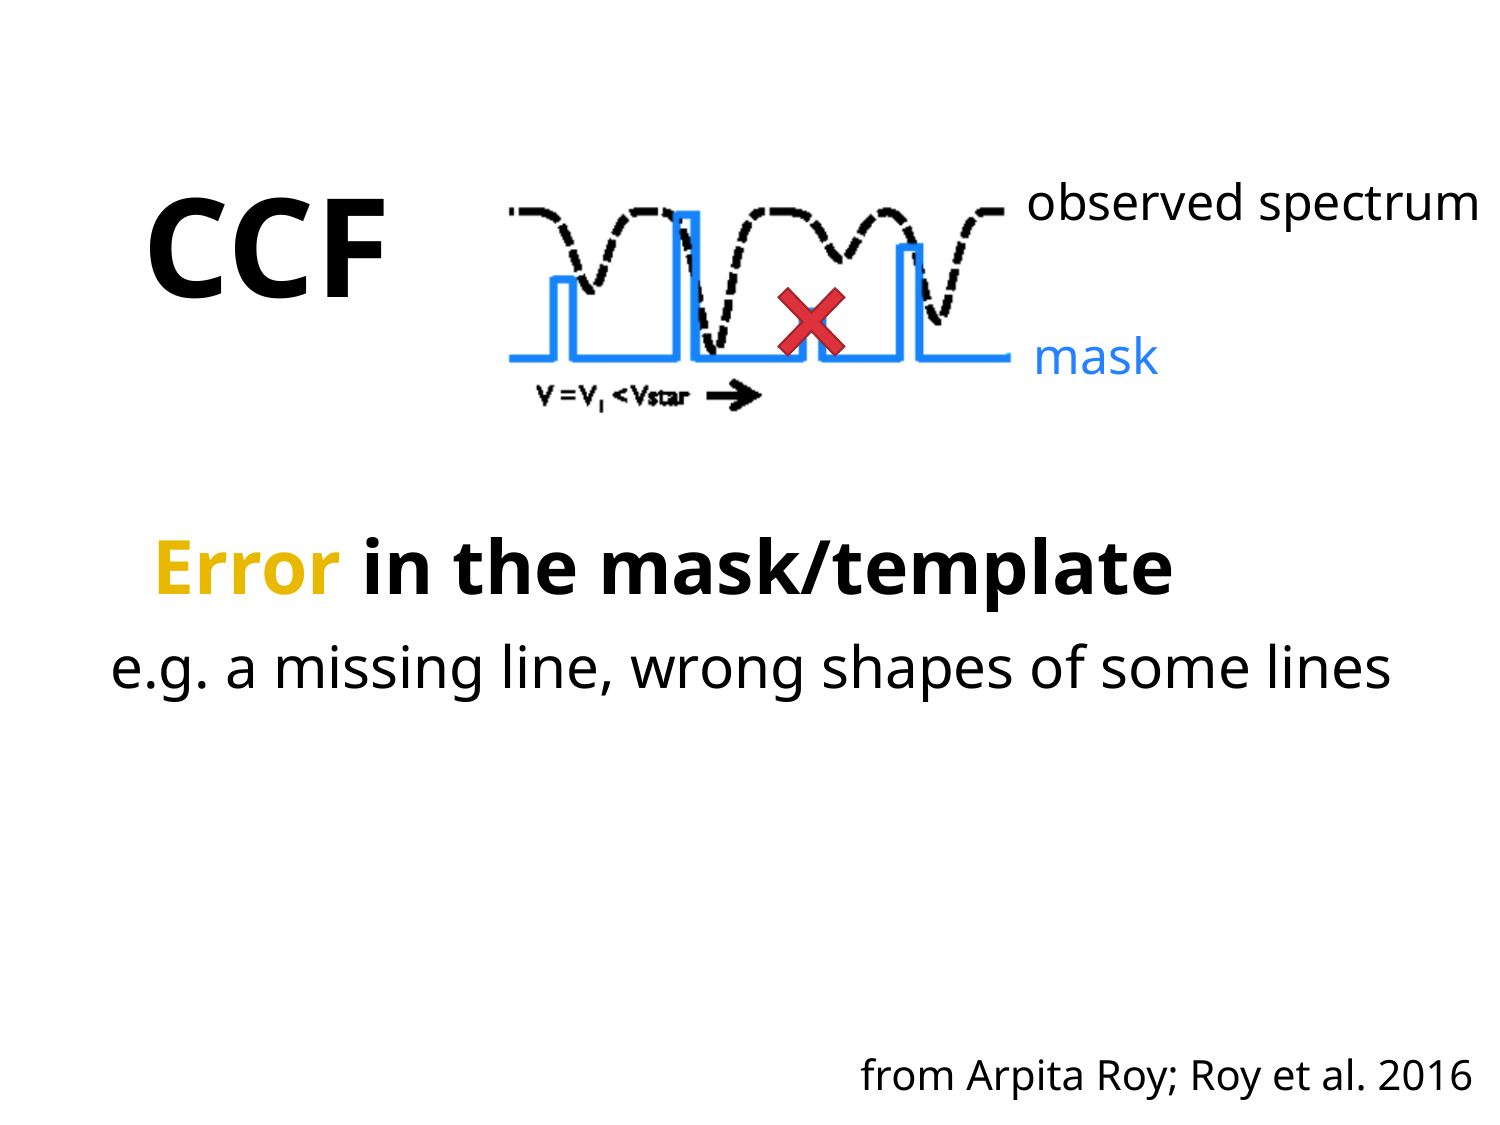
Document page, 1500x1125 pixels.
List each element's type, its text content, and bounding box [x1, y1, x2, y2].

text_box e.g. a missing line, wrong shapes of some lines [95, 623, 1408, 708]
text_box mask [1043, 317, 1174, 393]
text_box from Arpita Roy; Roy et al. 2016 [845, 1041, 1489, 1107]
text_box CCF [128, 152, 406, 333]
text_box Error in the mask/template [137, 512, 1191, 617]
picture [441, 152, 1043, 439]
text_box observed spectrum [1043, 163, 1497, 238]
